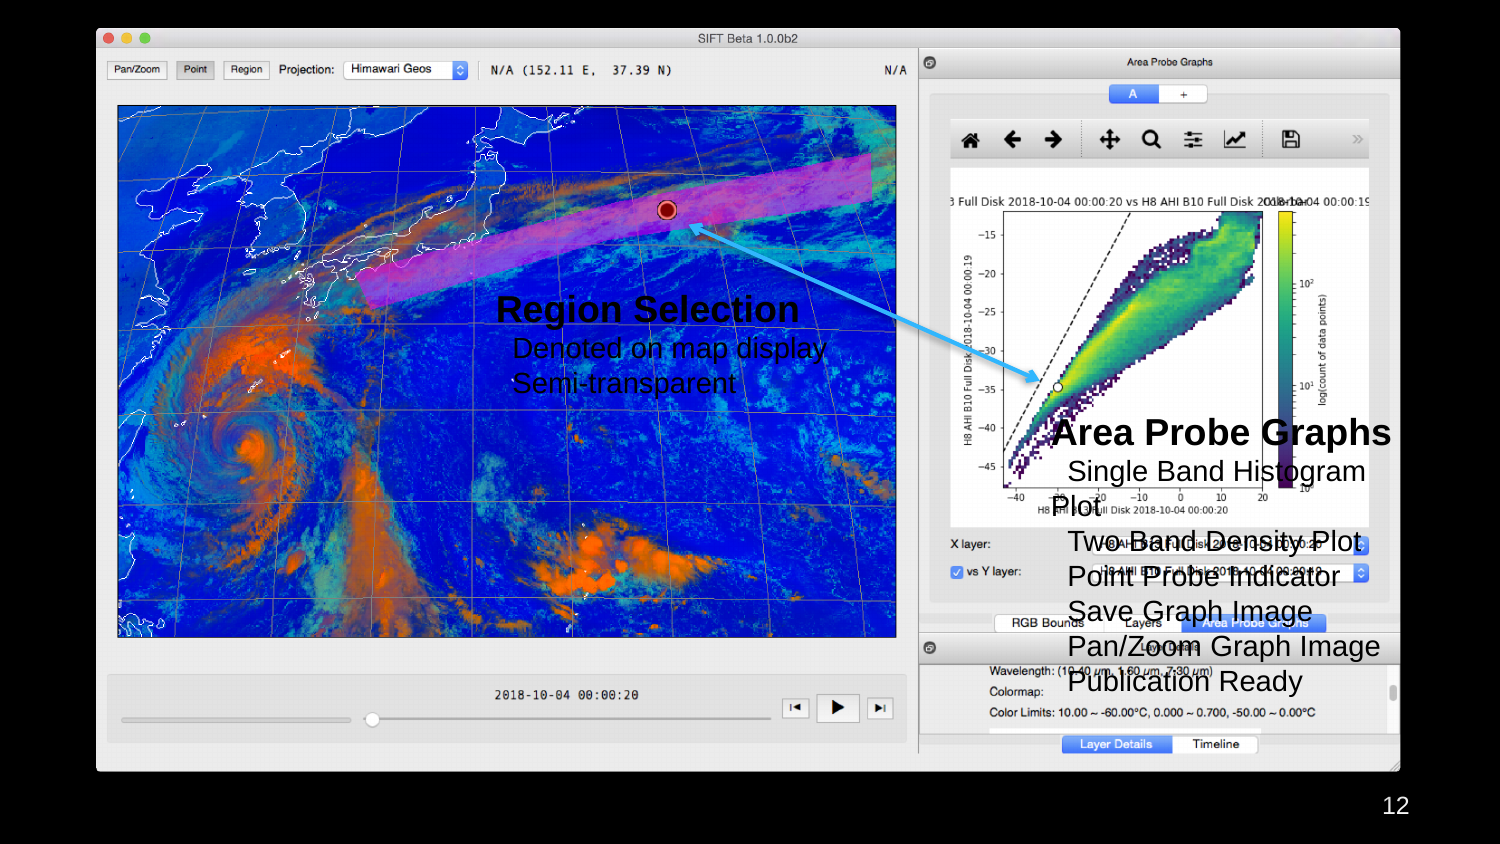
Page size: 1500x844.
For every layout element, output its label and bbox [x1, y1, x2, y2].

text_box [688, 224, 1041, 382]
picture [45, 0, 1451, 844]
